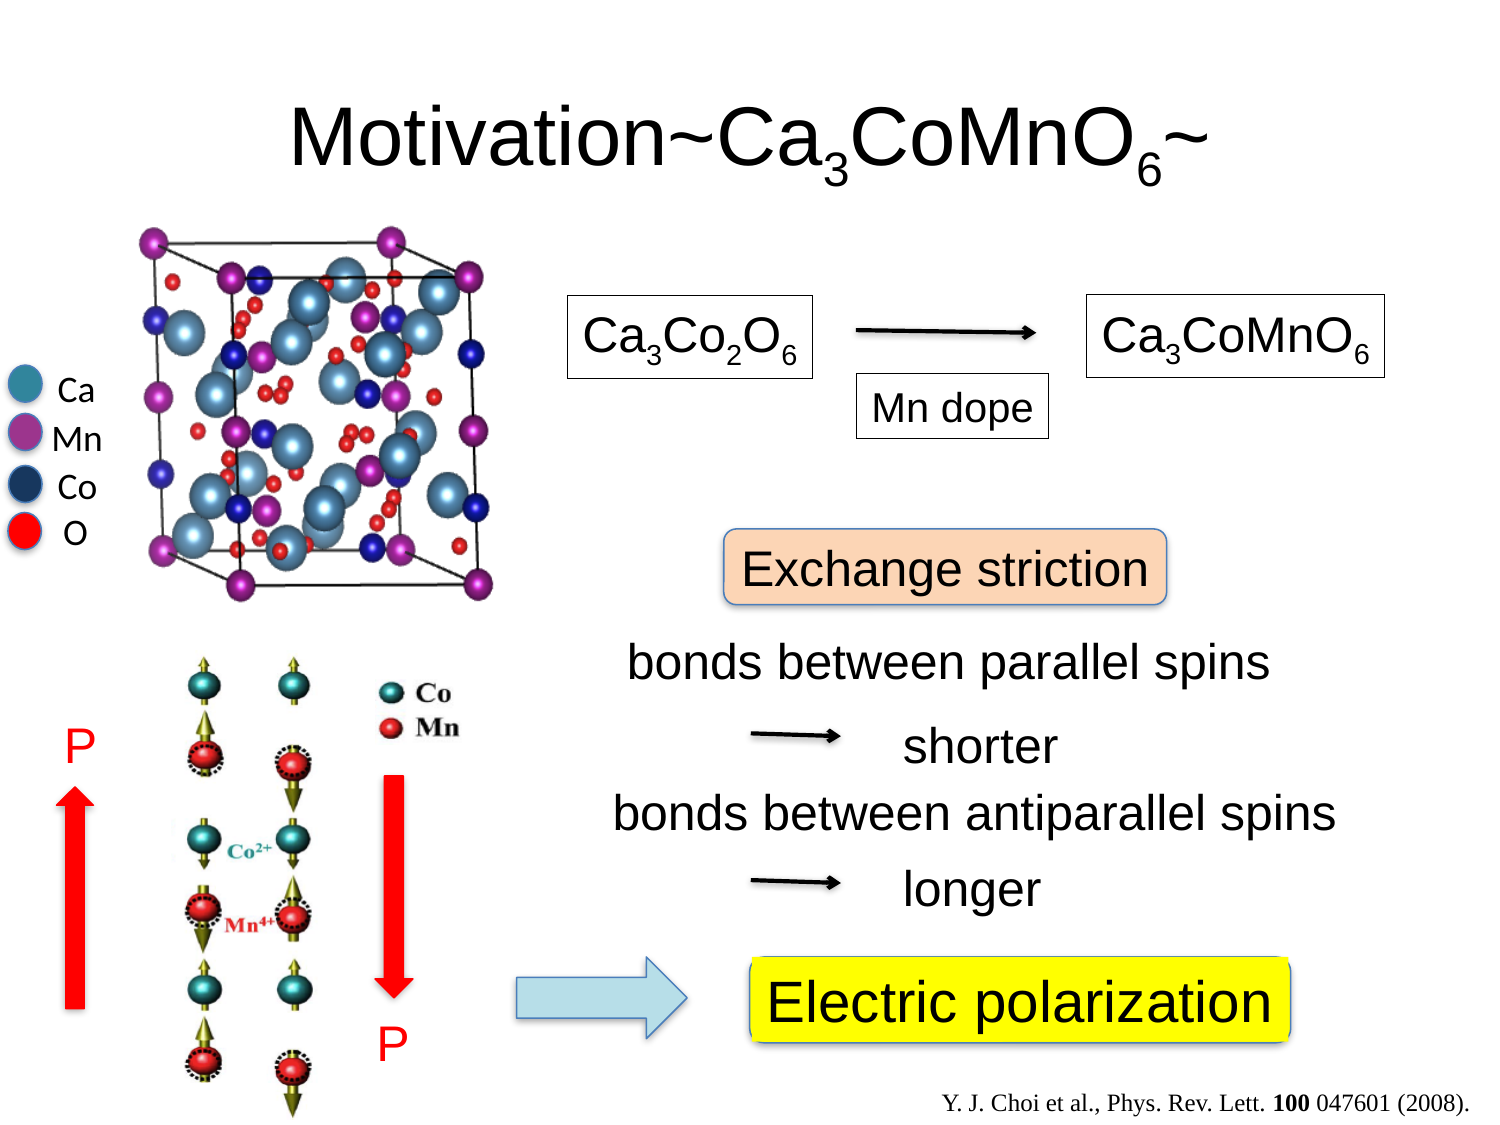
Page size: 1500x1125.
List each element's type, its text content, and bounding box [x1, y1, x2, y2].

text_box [593, 621, 1357, 926]
text_box Mn dope [856, 373, 1049, 439]
text_box [55, 786, 95, 1010]
text_box [515, 956, 688, 1040]
text_box P [48, 706, 112, 781]
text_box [855, 329, 1037, 333]
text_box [7, 175, 517, 642]
text_box Ca3CoMnO6 [1086, 294, 1385, 378]
text_box Ca3Co2O6 [567, 295, 813, 379]
text_box Y. J. Choi et al., Phys. Rev. Lett. 100 047601 (2008). [926, 1079, 1500, 1125]
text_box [171, 650, 463, 1125]
title Motivation~Ca3CoMnO6~ [75, 45, 1425, 233]
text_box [723, 528, 1167, 605]
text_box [749, 956, 1291, 1044]
